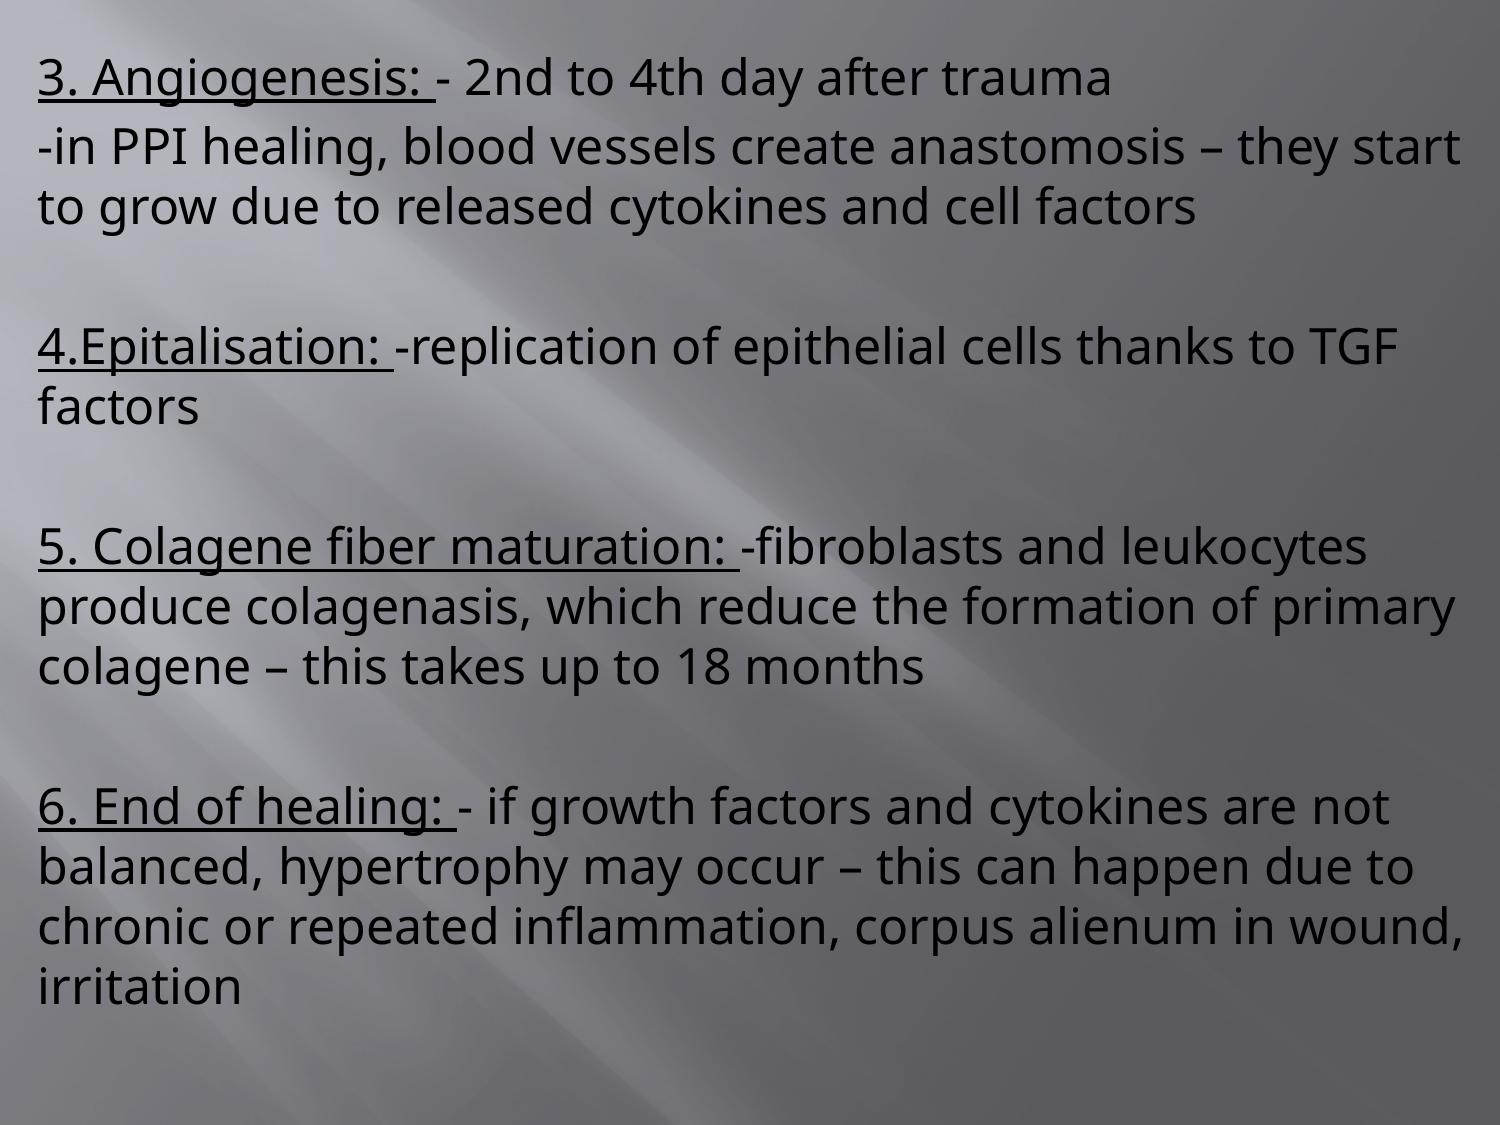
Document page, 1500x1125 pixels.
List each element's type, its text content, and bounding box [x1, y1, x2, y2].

list 3. Angiogenesis: - 2nd to 4th day after trauma -in PPI healing, blood vessels create anastomosis – they start to grow due to released cytokines and cell factors 4.Epitalisation: -replication of epithelial cells thanks to TGF factors 5. Colagene fiber maturation: -fibroblasts and leukocytes produce colagenasis, which reduce the formation of primary colagene – this takes up to 18 months 6. End of healing: - if growth factors and cytokines are not balanced, hypertrophy may occur – this can happen due to chronic or repeated inflammation, corpus alienum in wound, irritation [0, 37, 1500, 1125]
